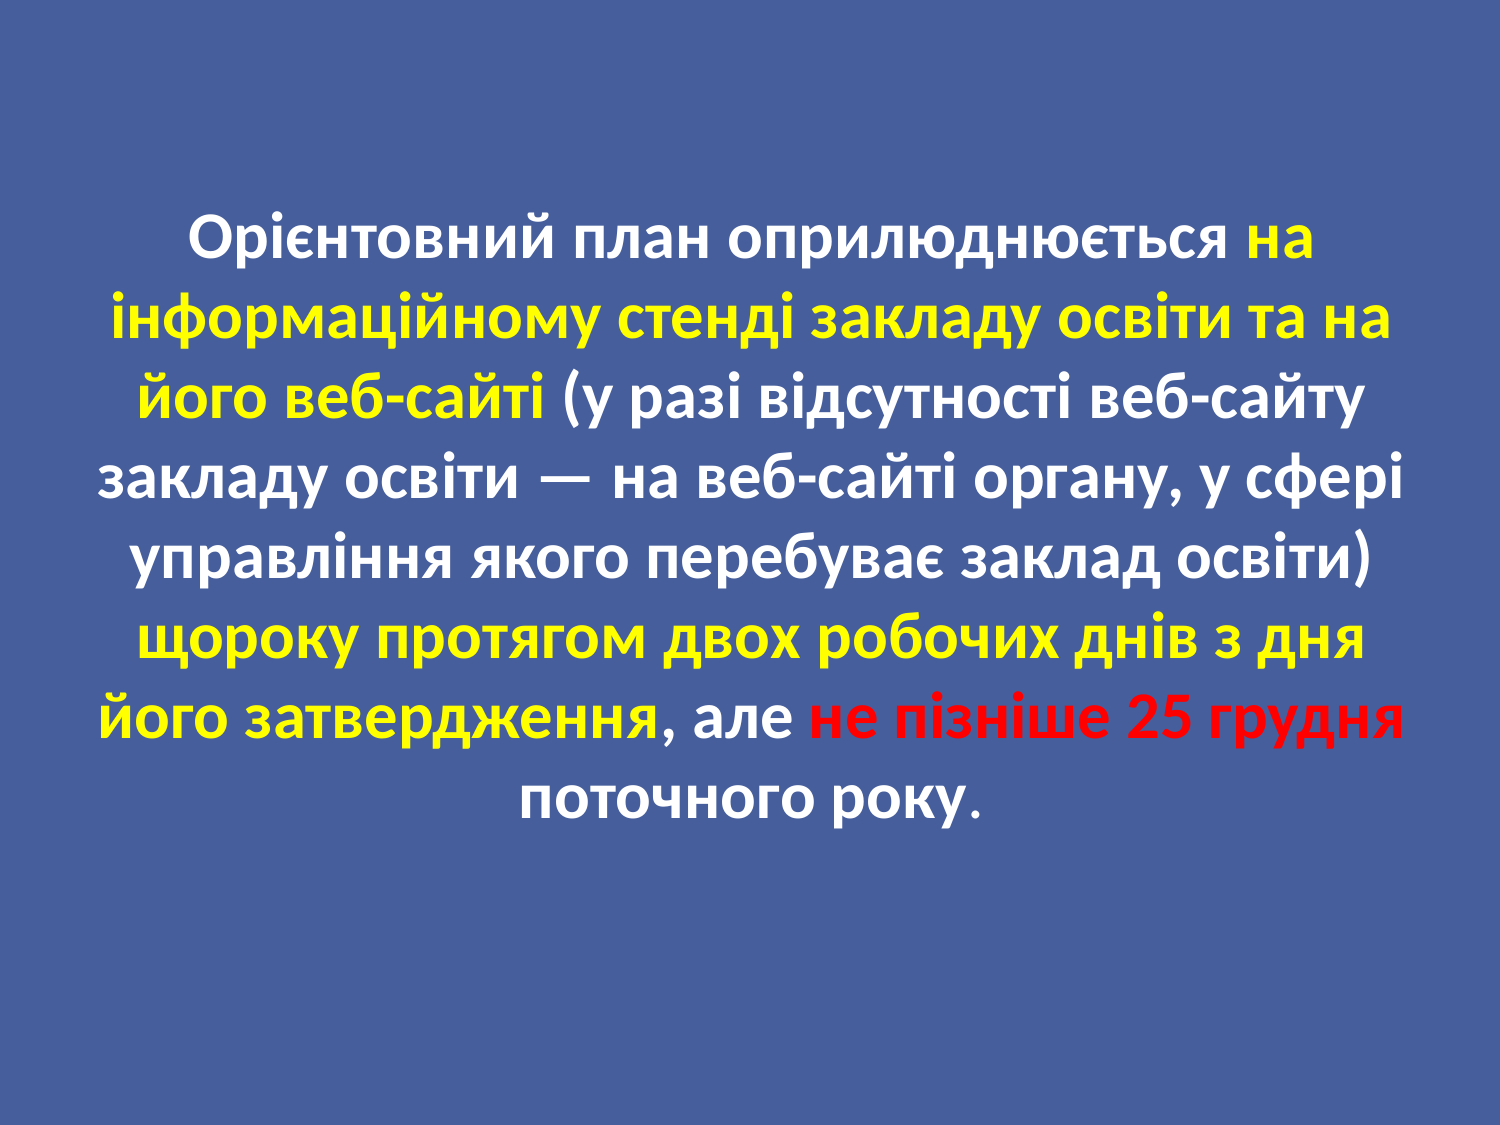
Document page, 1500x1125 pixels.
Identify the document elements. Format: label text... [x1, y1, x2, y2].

list Орієнтовний план оприлюднюється на інформаційному стенді закладу освіти та на його веб-сайті (у разі відсутності веб-сайту закладу освіти — на веб-сайті органу, у сфері управління якого перебуває заклад освіти) щороку протягом двох робочих днів з дня його затвердження, але не пізніше 25 грудня поточного року. [76, 184, 1427, 927]
